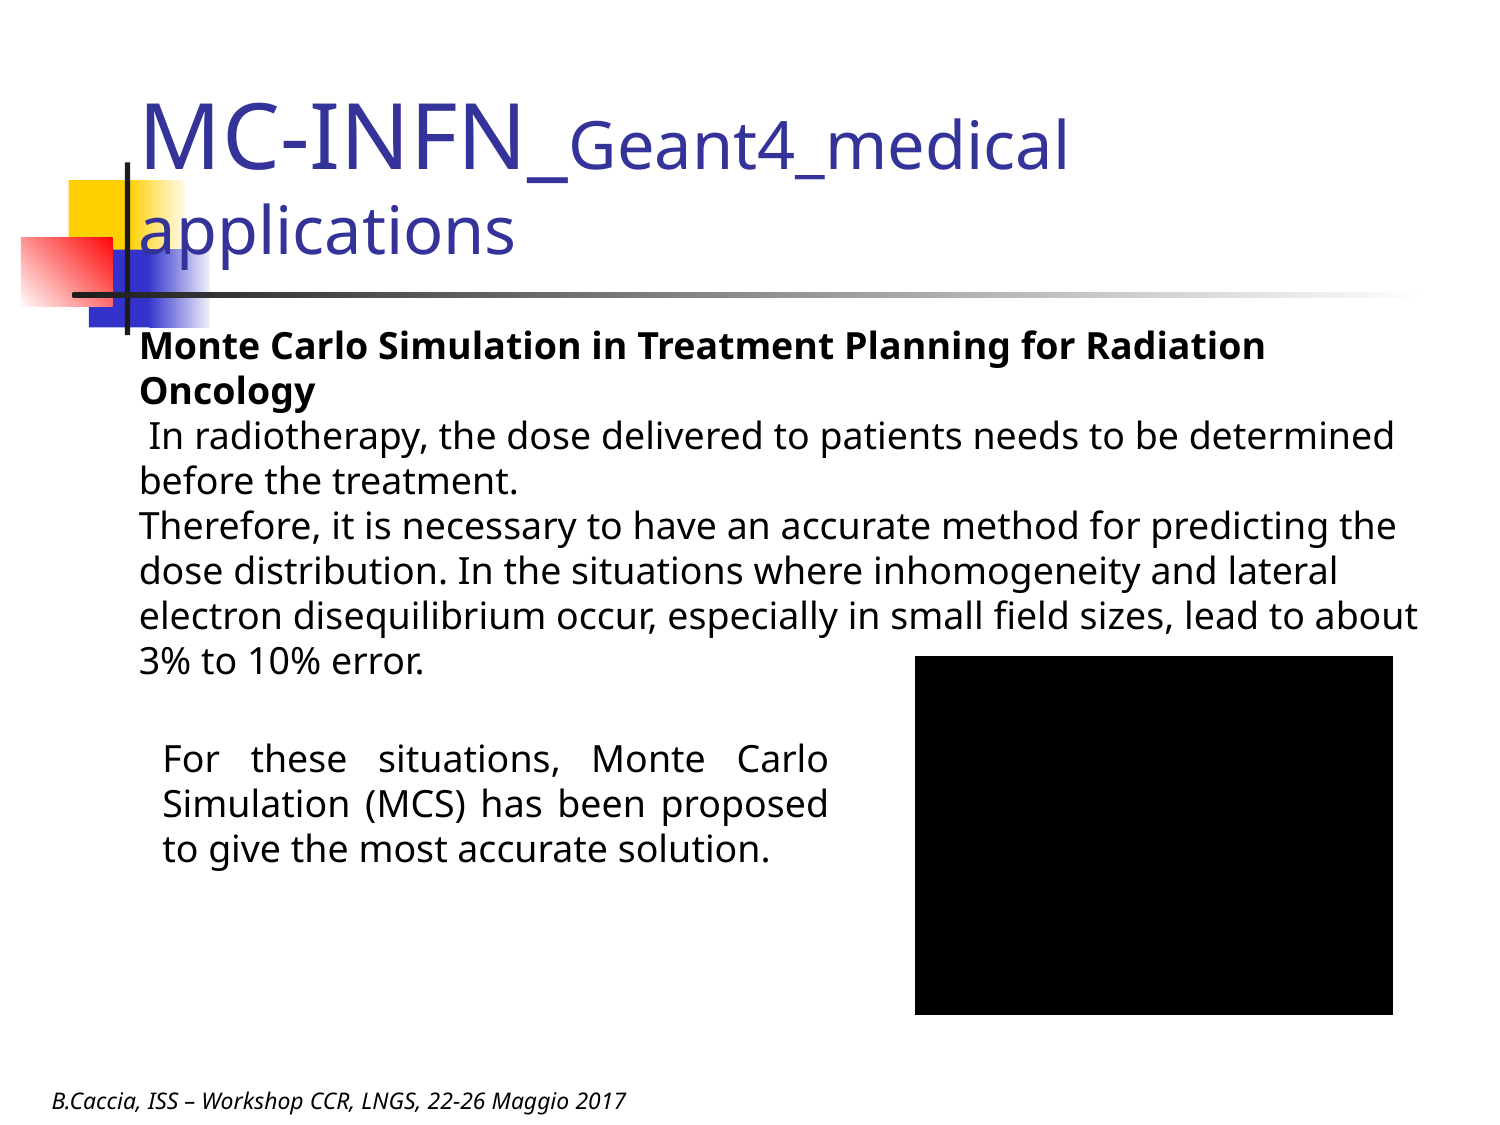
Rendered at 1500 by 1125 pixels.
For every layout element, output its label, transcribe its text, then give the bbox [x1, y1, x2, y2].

text_box For these situations, Monte Carlo Simulation (MCS) has been proposed to give the most accurate solution. [147, 727, 845, 923]
text_box Monte Carlo Simulation in Treatment Planning for Radiation Oncology In radiotherapy, the dose delivered to patients needs to be determined before the treatment. Therefore, it is necessary to have an accurate method for predicting the dose distribution. In the situations where inhomogeneity and lateral electron disequilibrium occur, especially in small field sizes, lead to about 3% to 10% error. [123, 314, 1436, 689]
picture [915, 656, 1394, 1016]
title MC-INFN_Geant4_medical applications [123, 35, 1468, 275]
footer B.Caccia, ISS – Workshop CCR, LNGS, 22-26 Maggio 2017 [5, 1046, 680, 1122]
